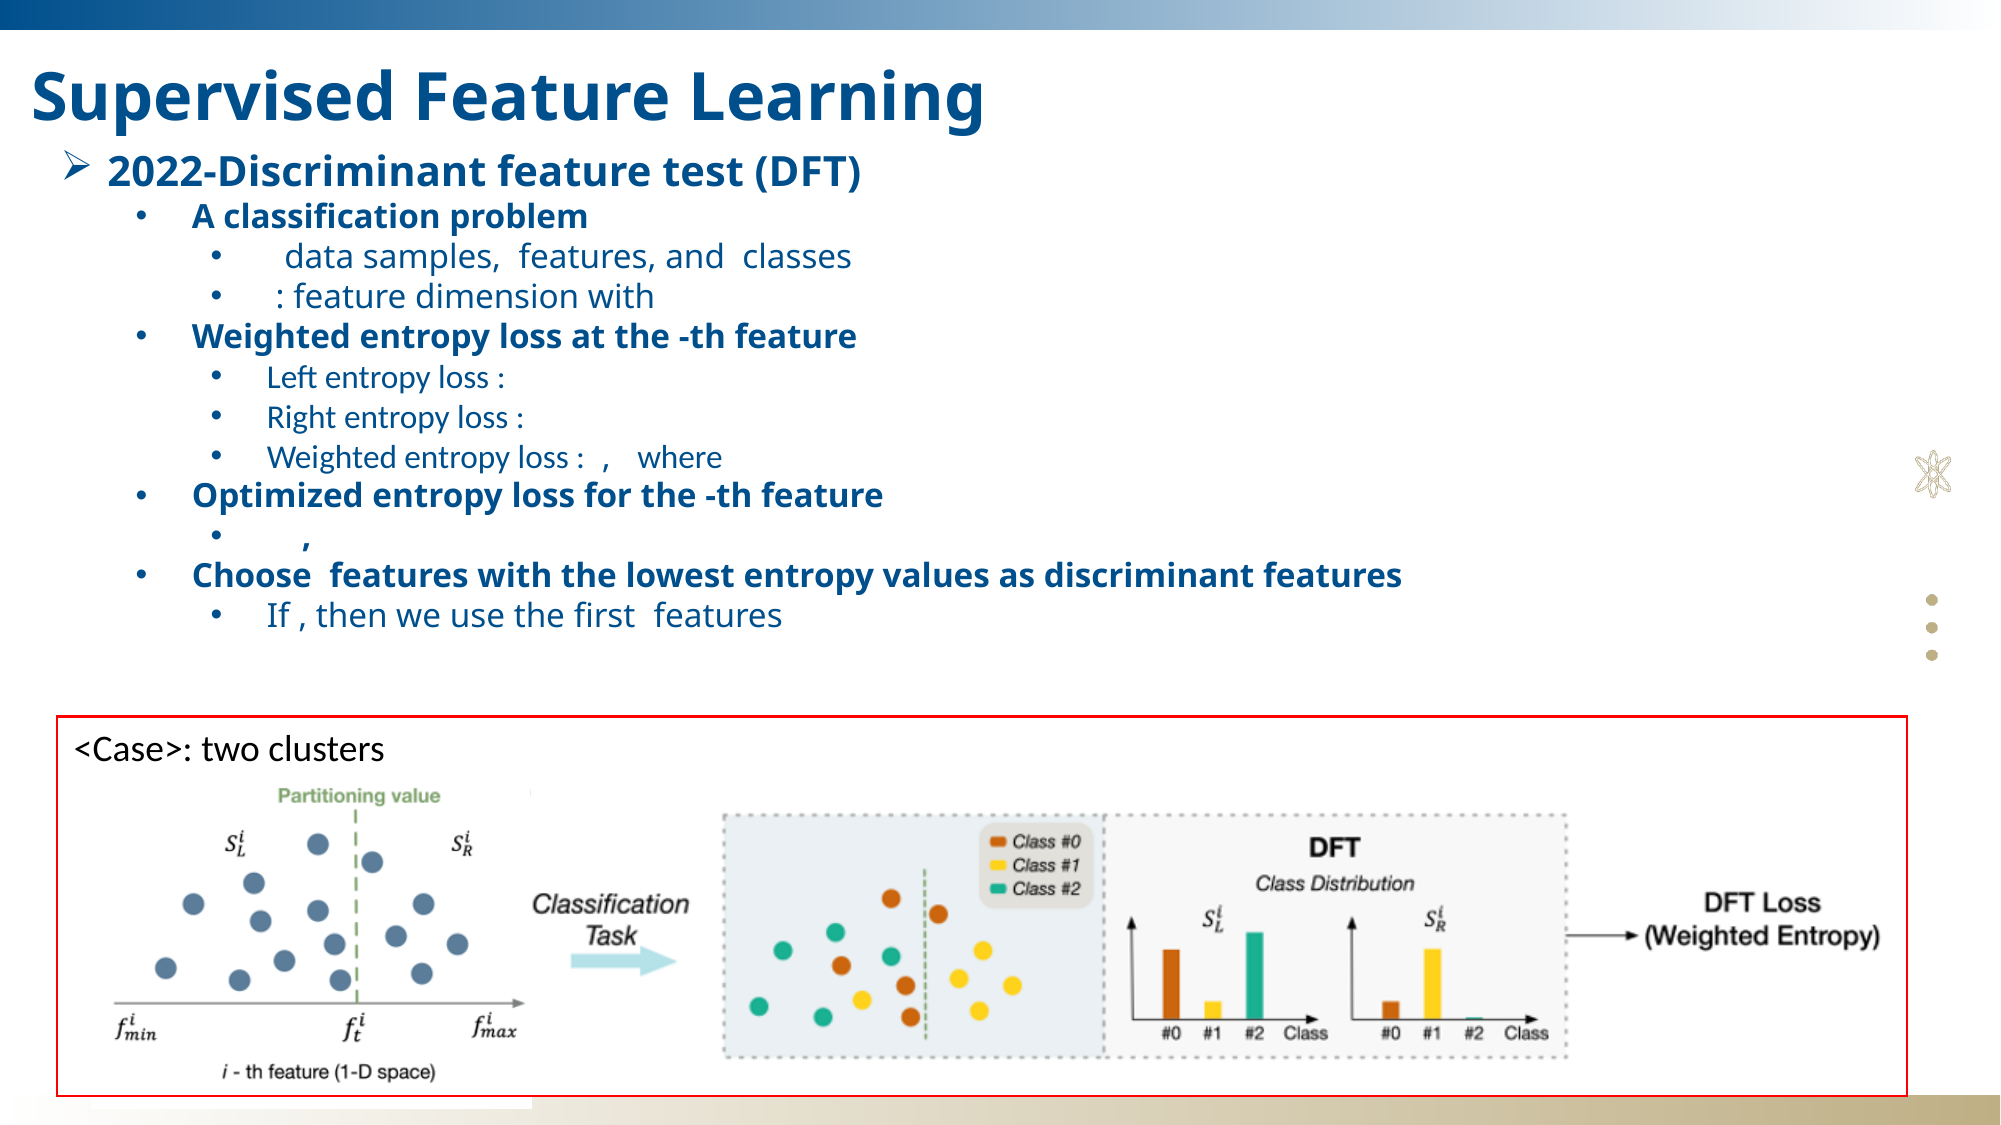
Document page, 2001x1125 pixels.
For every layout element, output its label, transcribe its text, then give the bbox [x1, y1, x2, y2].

text_box [0, 1094, 2000, 1125]
picture [91, 764, 1902, 1109]
text_box [0, 0, 2000, 31]
text_box Supervised Feature Learning [16, 46, 1107, 142]
picture [1853, 350, 2000, 775]
text_box [56, 715, 1908, 1097]
